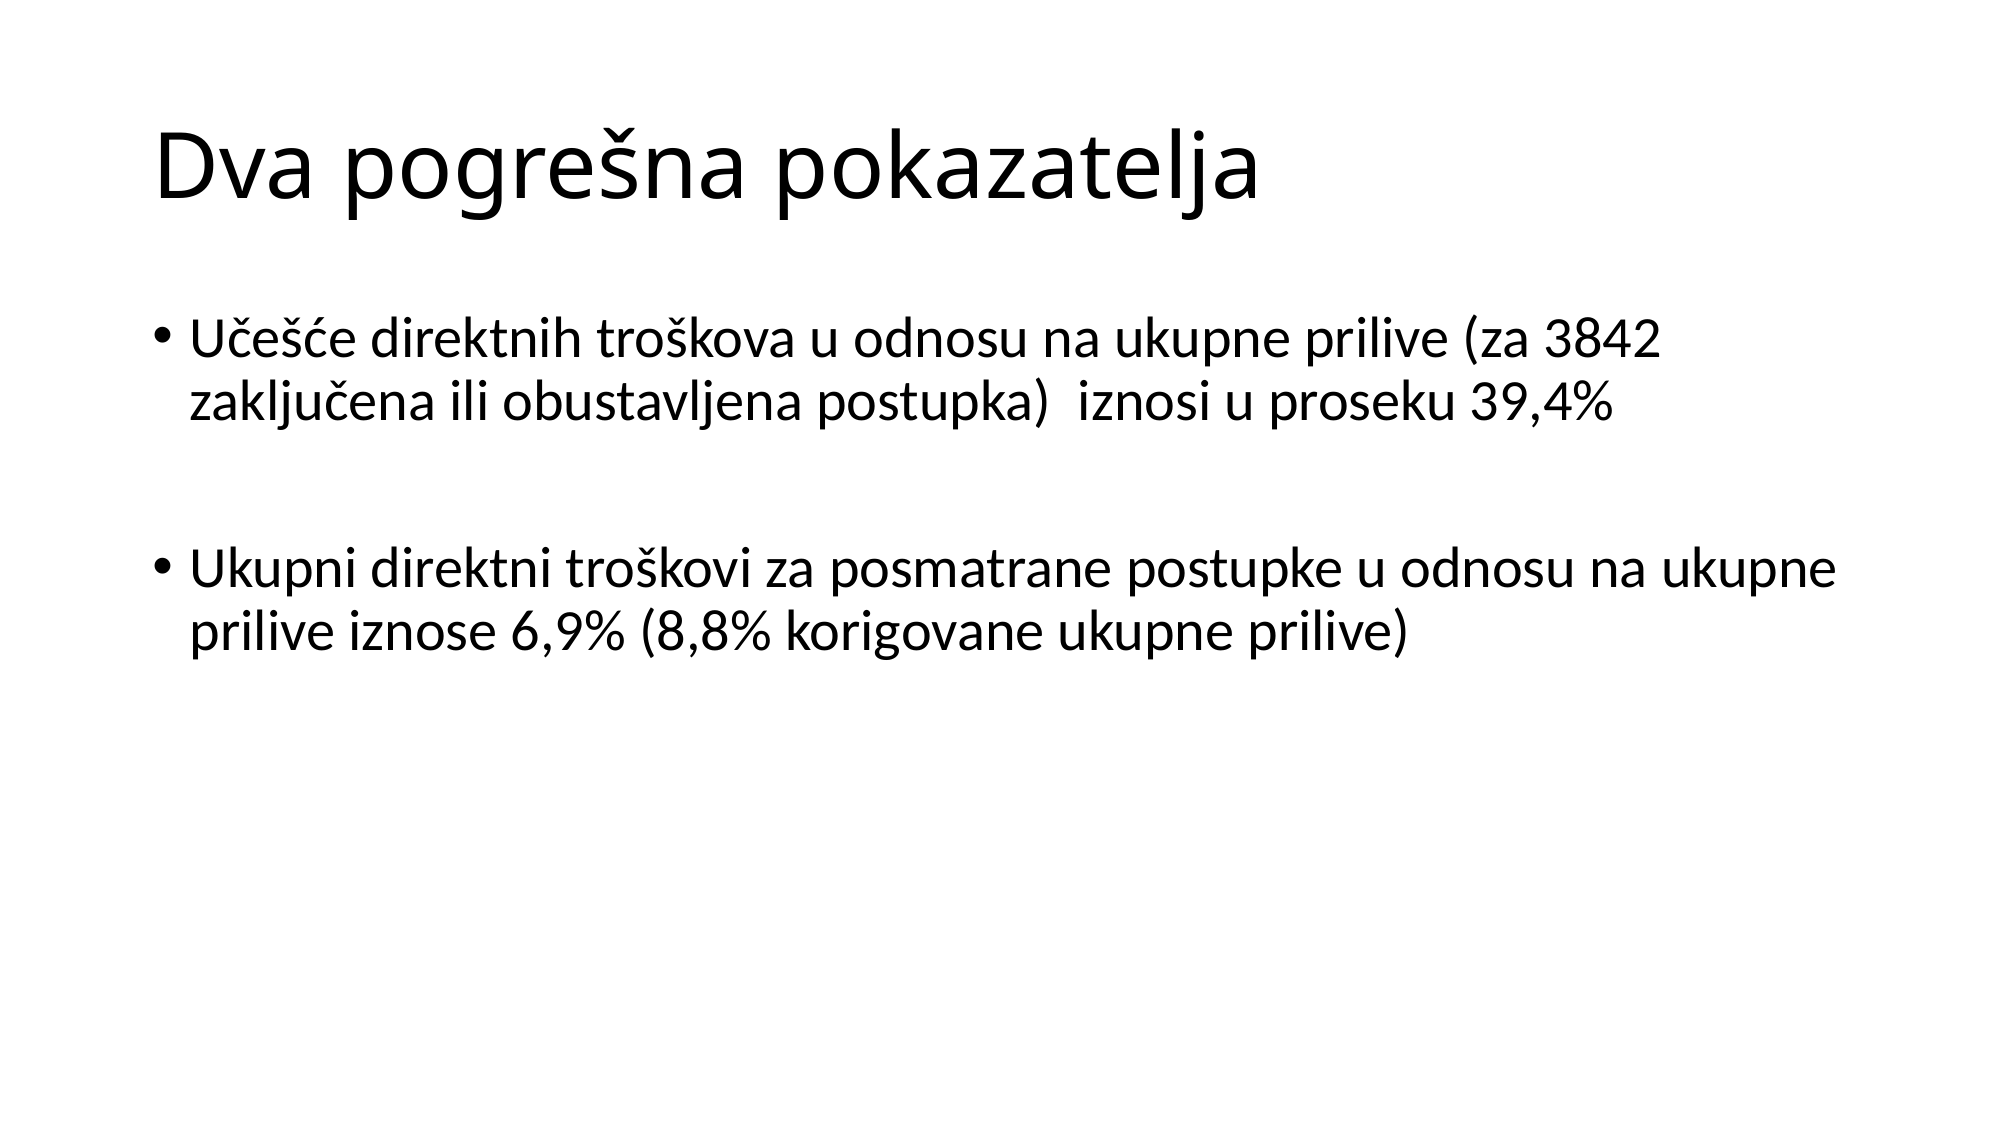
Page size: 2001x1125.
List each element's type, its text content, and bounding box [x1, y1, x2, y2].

list Učešće direktnih troškova u odnosu na ukupne prilive (za 3842 zaključena ili obustavljena postupka) iznosi u proseku 39,4% Ukupni direktni troškovi za posmatrane postupke u odnosu na ukupne prilive iznose 6,9% (8,8% korigovane ukupne prilive) [137, 299, 1863, 1014]
title Dva pogrešna pokazatelja [137, 59, 1863, 278]
